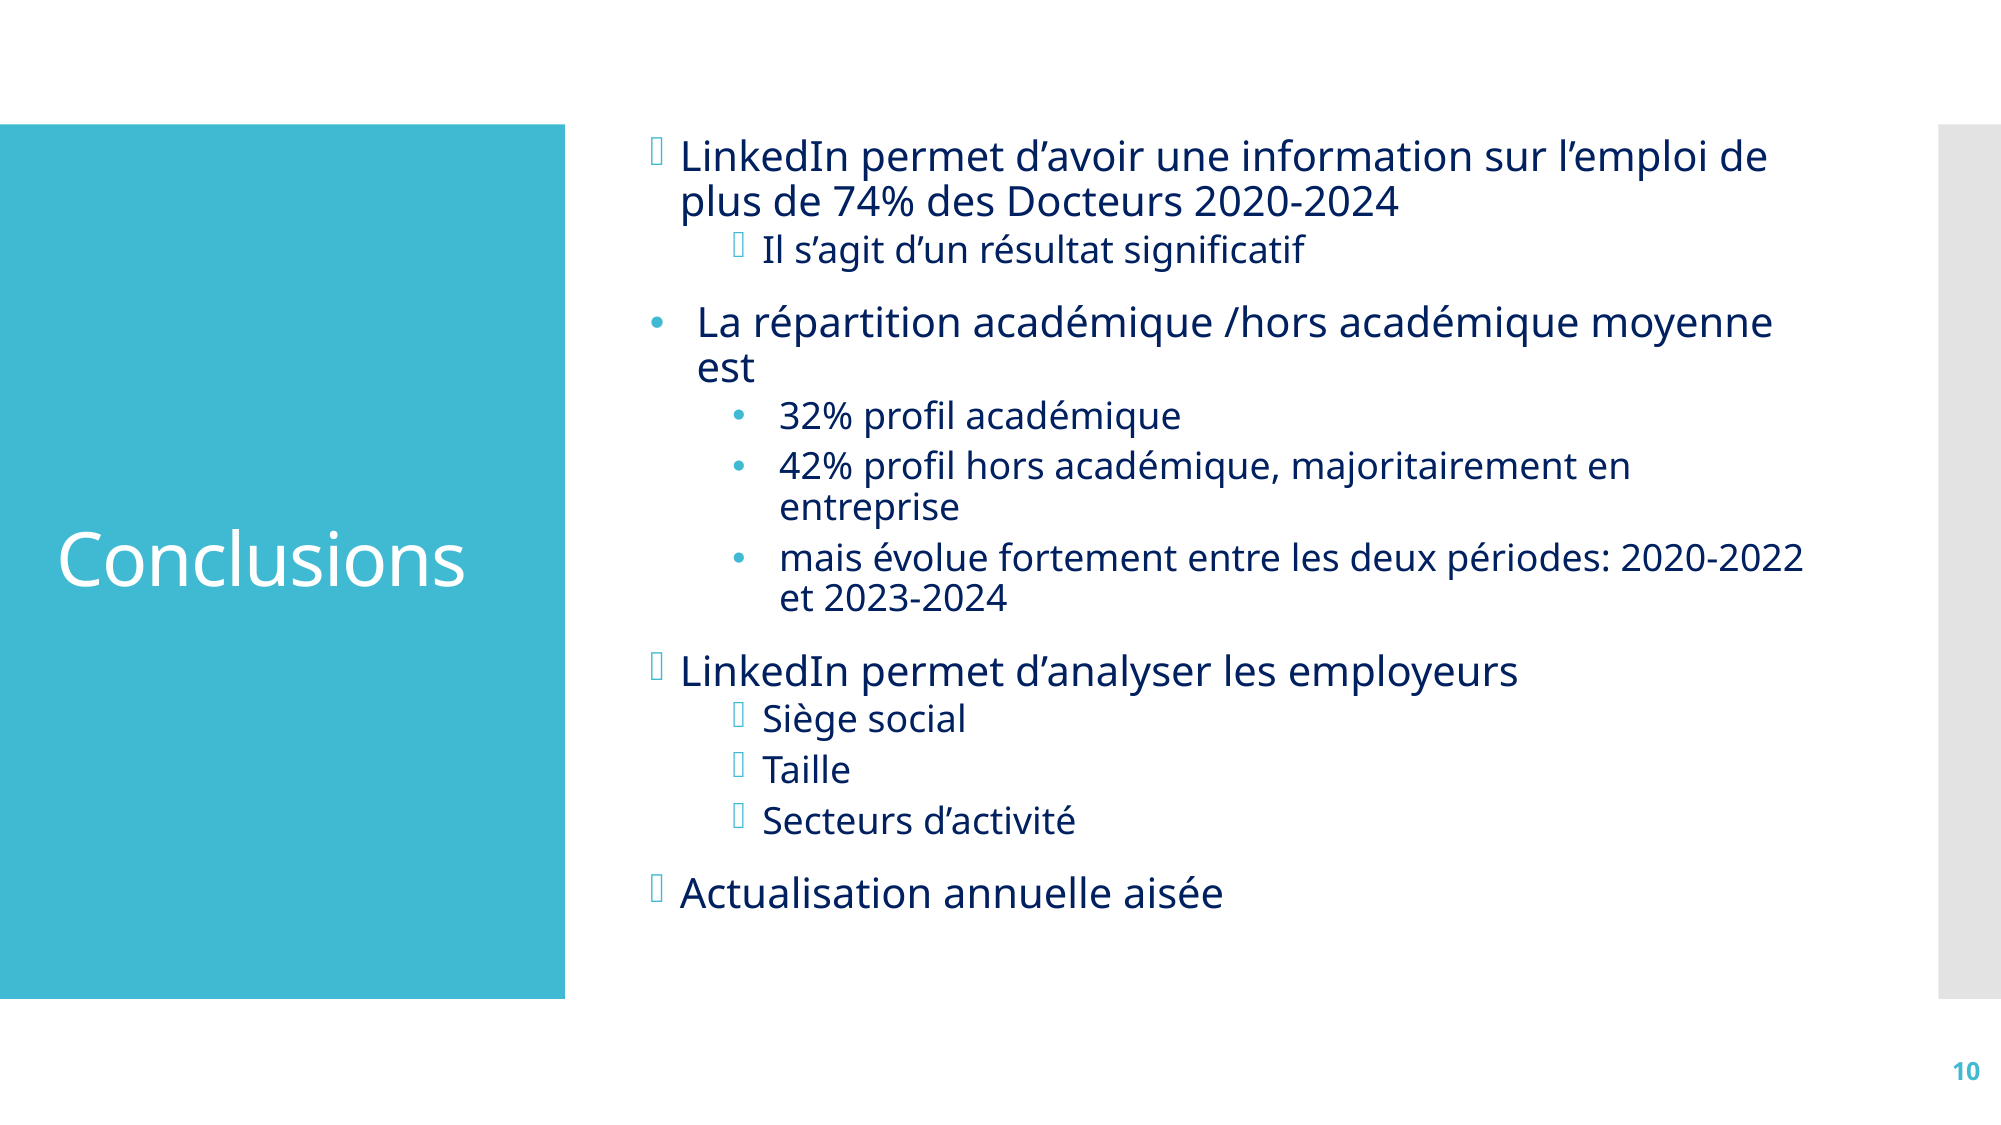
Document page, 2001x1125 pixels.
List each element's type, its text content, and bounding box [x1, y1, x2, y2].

slide_number 10 [1744, 1042, 1996, 1103]
title Conclusions [41, 184, 525, 940]
list LinkedIn permet d’avoir une information sur l’emploi de plus de 74% des Docteurs 2020-2024 Il s’agit d’un résultat significatif La répartition académique /hors académique moyenne est 32% profil académique 42% profil hors académique, majoritairement en entreprise mais évolue fortement entre les deux périodes: 2020-2022 et 2023-2024 LinkedIn permet d’analyser les employeurs Siège social Taille Secteurs d’activité Actualisation annuelle aisée [634, 141, 1835, 982]
